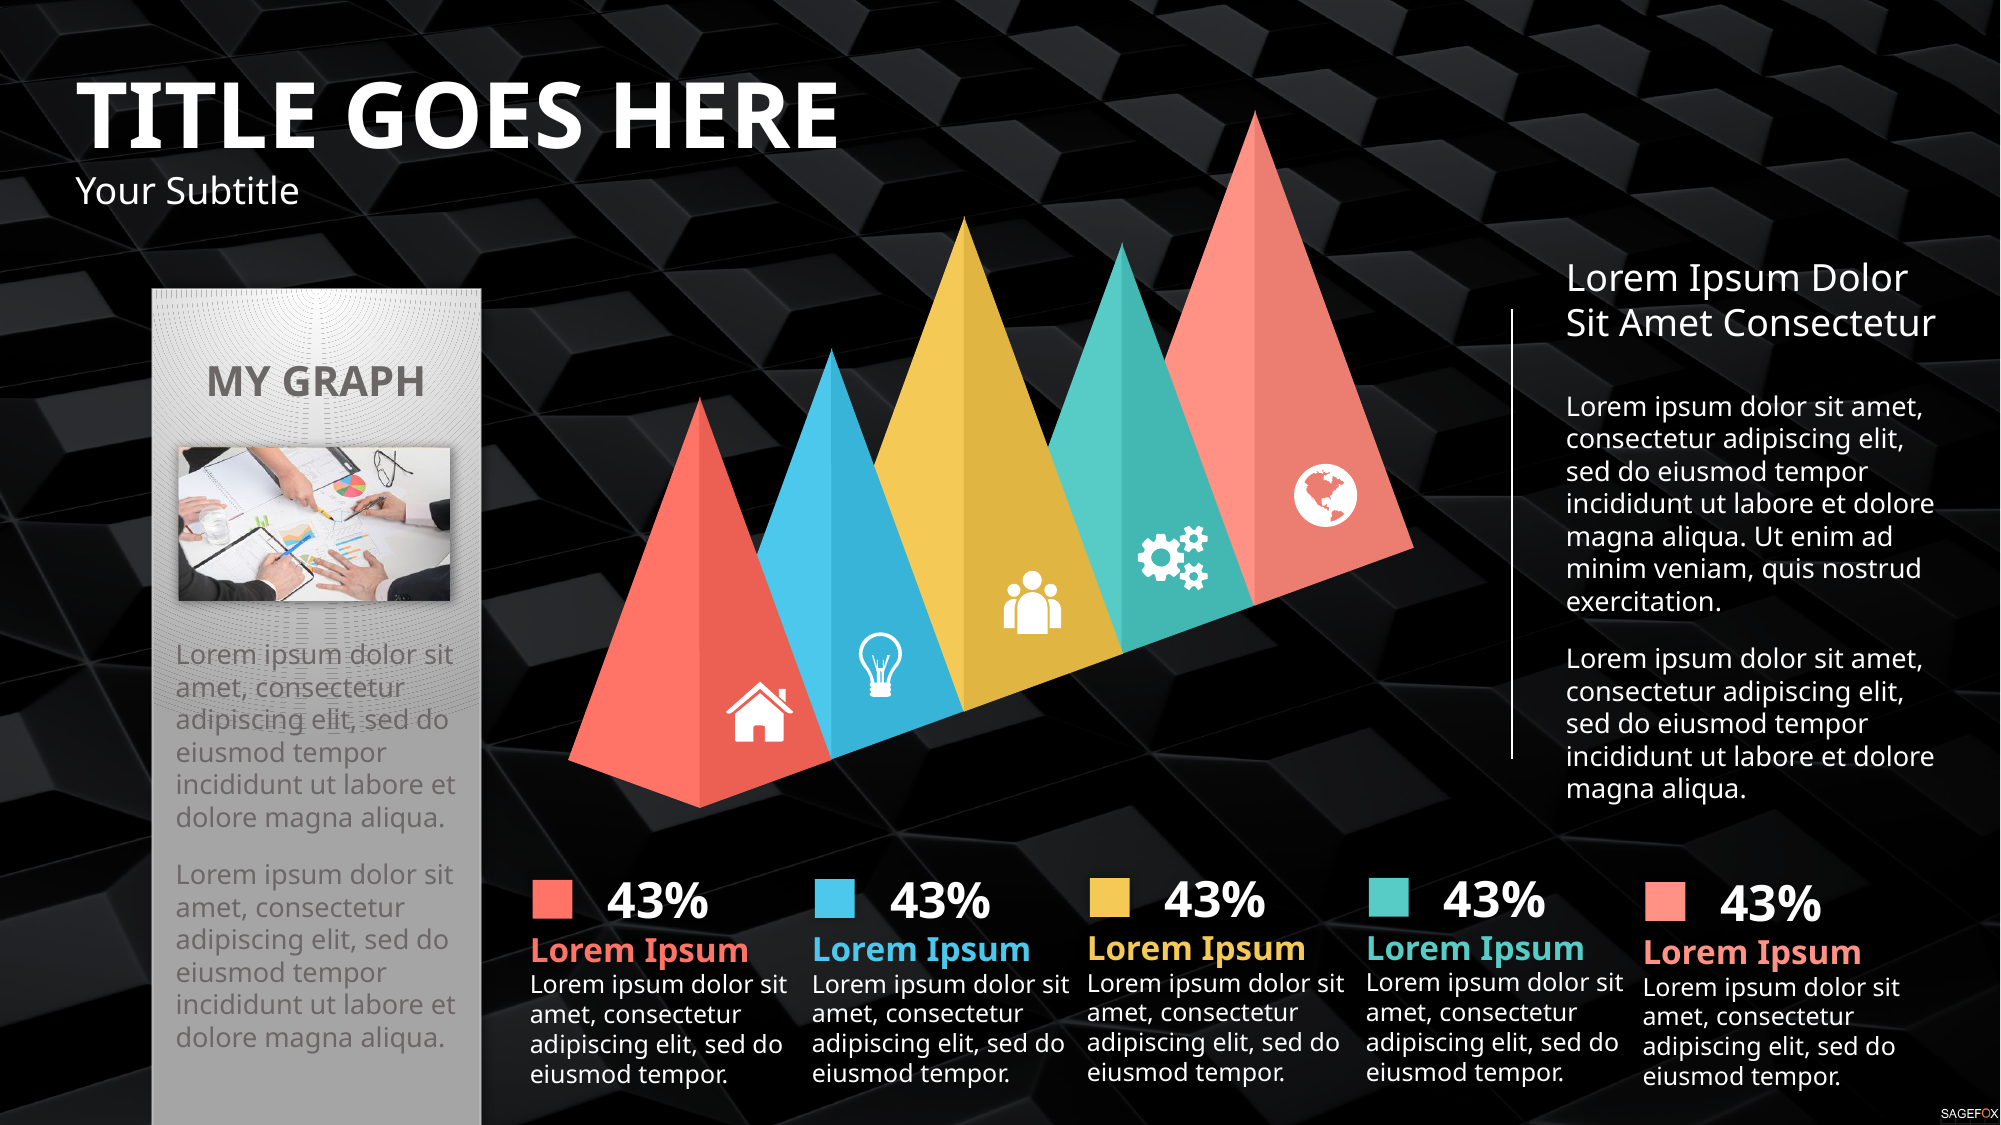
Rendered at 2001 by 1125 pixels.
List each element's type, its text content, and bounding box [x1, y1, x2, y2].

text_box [529, 868, 805, 1125]
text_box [1365, 866, 1641, 1123]
text_box [1341, 467, 1358, 523]
text_box [151, 288, 482, 1125]
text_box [761, 360, 903, 748]
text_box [879, 230, 1050, 697]
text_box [629, 408, 771, 796]
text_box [1051, 254, 1193, 642]
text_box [1169, 124, 1341, 591]
text_box TITLE GOES HERE Your Subtitle [60, 49, 1036, 220]
text_box [177, 447, 451, 602]
text_box MY GRAPH Lorem ipsum dolor sit amet, consectetur adipiscing elit, sed do eiusmod tempor incididunt ut labore et dolore magna aliqua. Lorem ipsum dolor sit amet, consectetur adipiscing elit, sed do eiusmod tempor incididunt ut labore et dolore magna aliqua. [160, 347, 472, 1060]
text_box Lorem Ipsum Dolor Sit Amet Consectetur Lorem ipsum dolor sit amet, consectetur adipiscing elit, sed do eiusmod tempor incididunt ut labore et dolore magna aliqua. Ut enim ad minim veniam, quis nostrud exercitation. Lorem ipsum dolor sit amet, consectetur adipiscing elit, sed do eiusmod tempor incididunt ut labore et dolore magna aliqua. [1551, 246, 1956, 812]
picture [0, 0, 2001, 1125]
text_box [811, 868, 1087, 1124]
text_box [1642, 871, 1918, 1125]
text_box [1086, 867, 1362, 1123]
